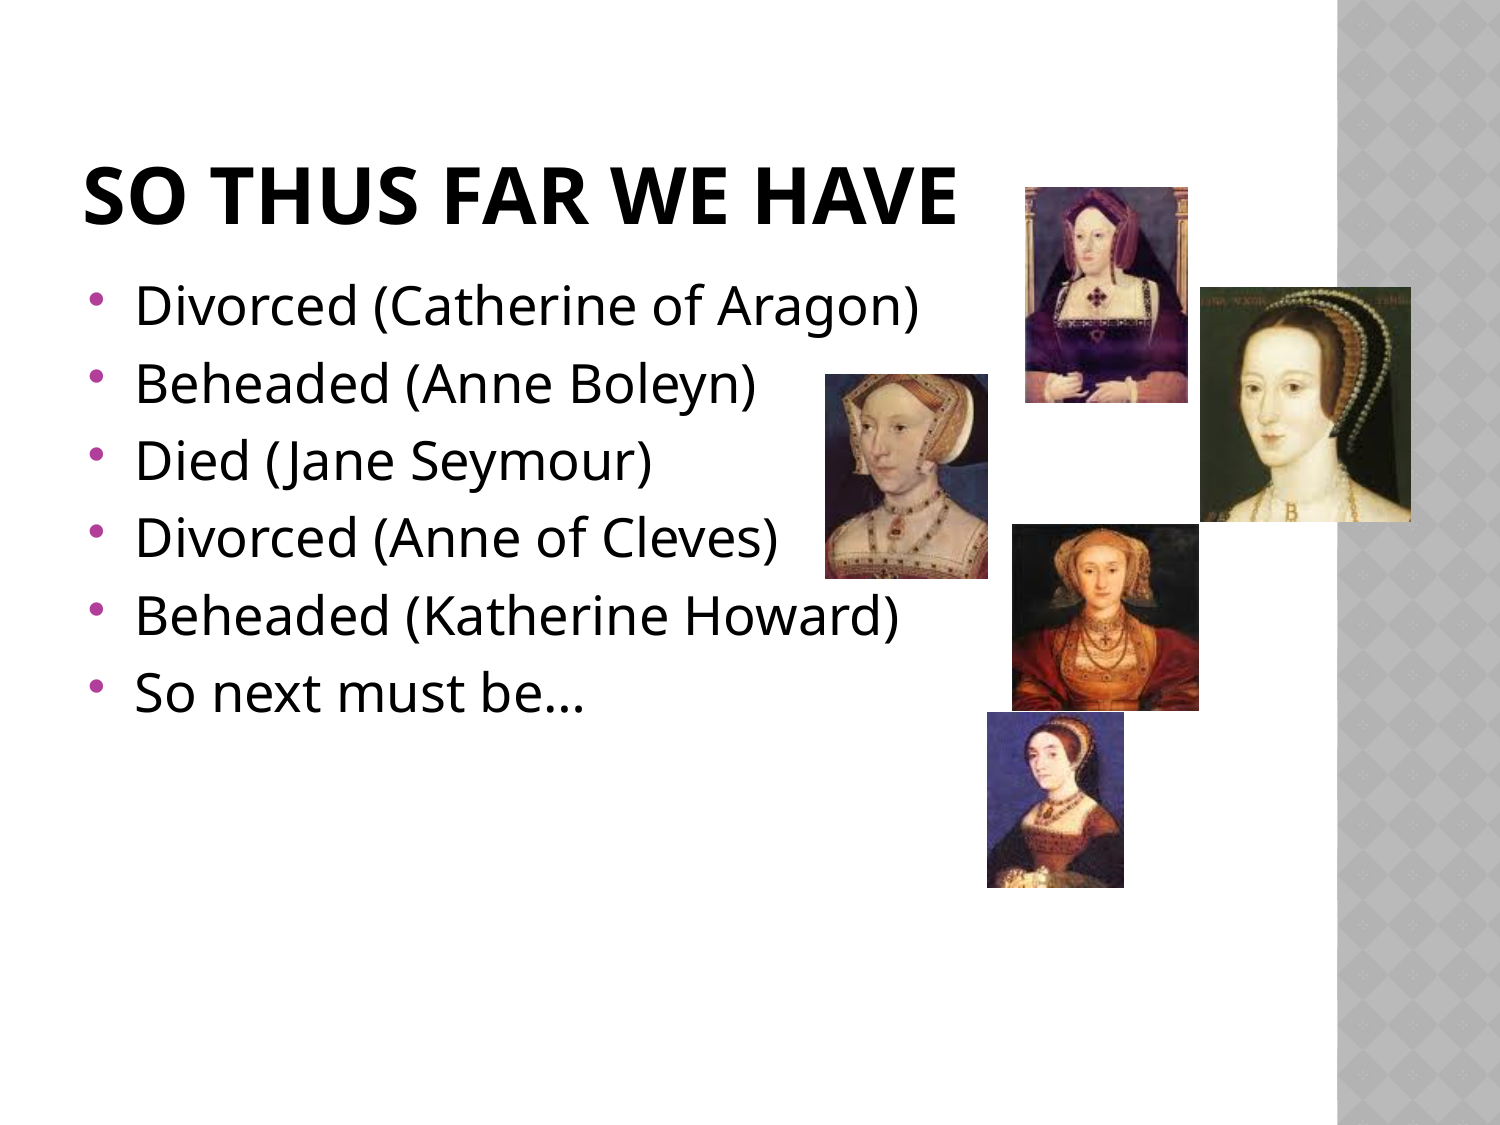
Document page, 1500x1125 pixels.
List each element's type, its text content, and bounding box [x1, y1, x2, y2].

title So Thus Far We Have [75, 52, 1263, 240]
picture [1012, 524, 1199, 712]
picture [1024, 187, 1188, 404]
picture [824, 374, 988, 579]
list Divorced (Catherine of Aragon) Beheaded (Anne Boleyn) Died (Jane Seymour) Divorced (Anne of Cleves) Beheaded (Katherine Howard) So next must be… [75, 264, 1263, 1059]
picture [987, 712, 1124, 888]
picture [1199, 287, 1412, 523]
